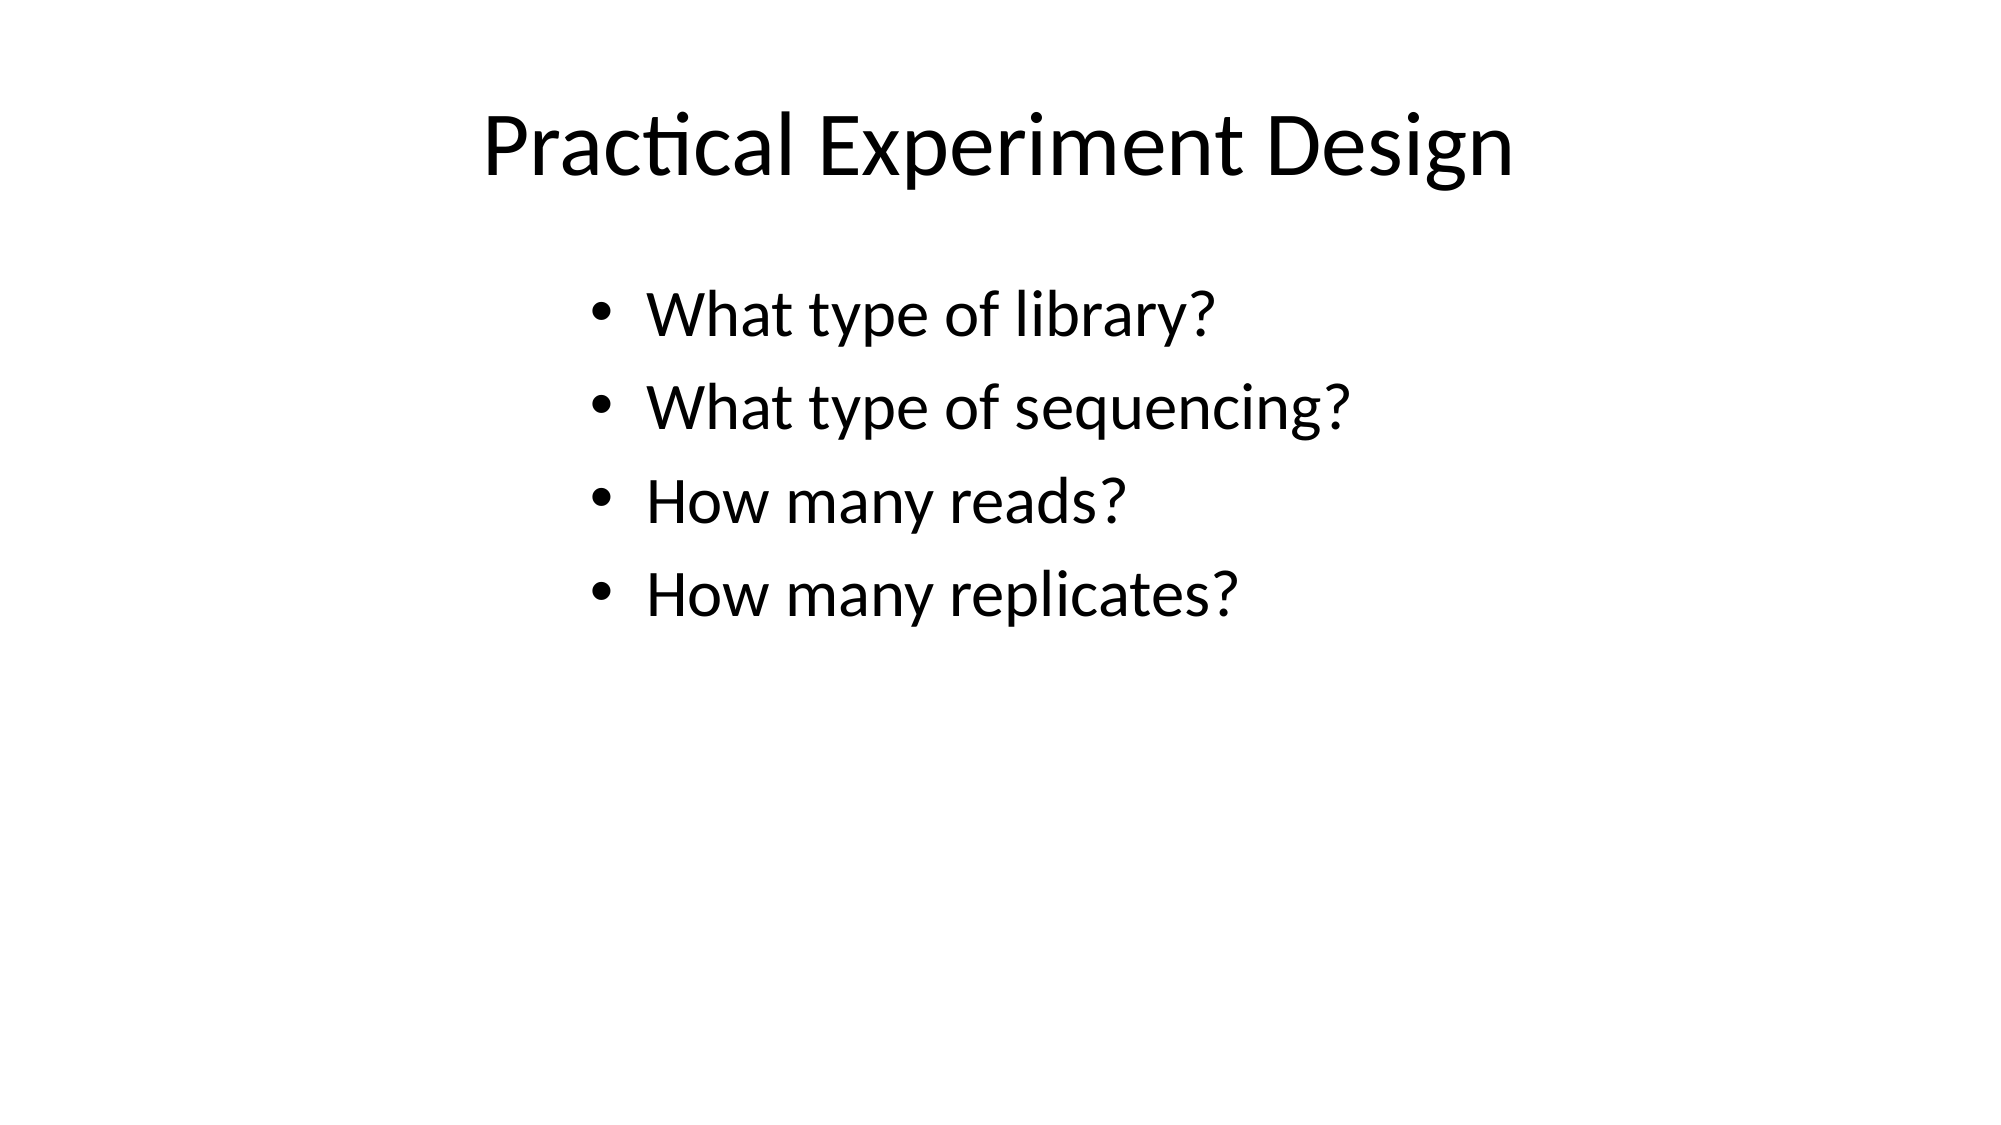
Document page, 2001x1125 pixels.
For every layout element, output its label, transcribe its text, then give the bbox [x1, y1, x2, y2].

list What type of library? What type of sequencing? How many reads? How many replicates? [574, 262, 1675, 1005]
title Practical Experiment Design [99, 45, 1900, 233]
